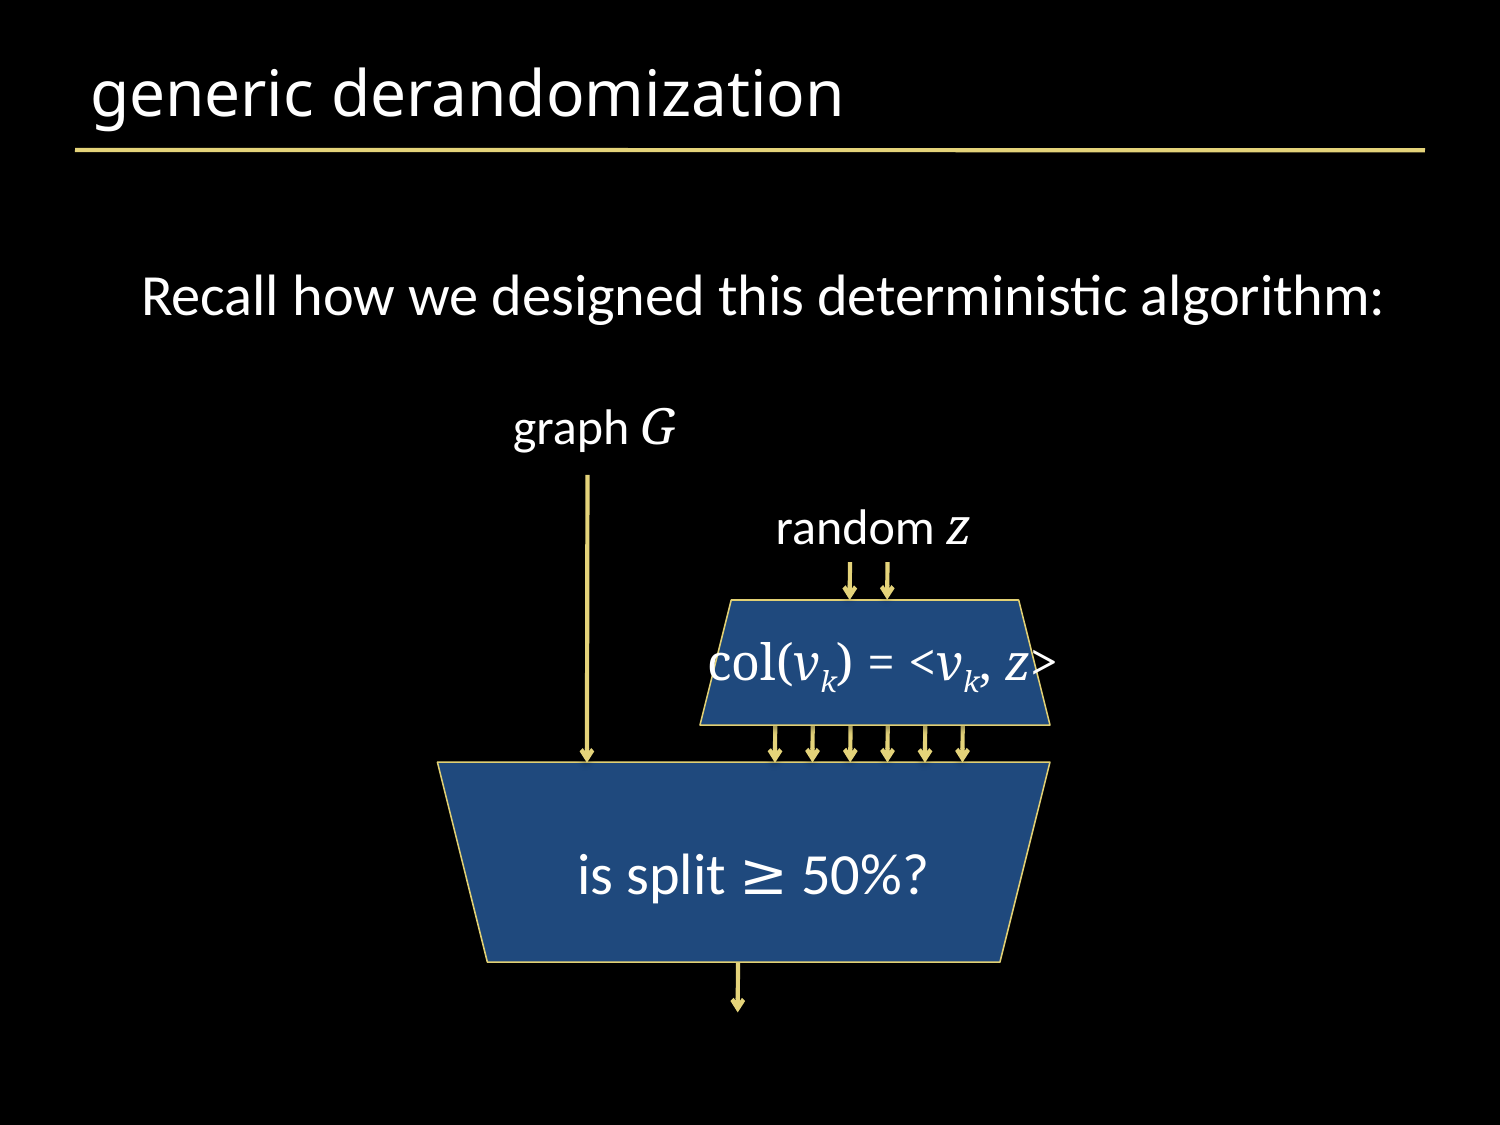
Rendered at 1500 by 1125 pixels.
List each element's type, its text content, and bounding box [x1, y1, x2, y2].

text_box col(vk) = <vk, z> [692, 622, 1074, 706]
text_box is split ≥ 50%? [562, 828, 944, 914]
text_box [436, 761, 1051, 963]
title generic derandomization [74, 44, 1426, 138]
text_box graph G [498, 387, 692, 463]
text_box [726, 599, 1025, 622]
text_box random z [760, 487, 987, 563]
text_box [699, 706, 1051, 726]
text_box Recall how we designed this deterministic algorithm: [126, 249, 1401, 335]
